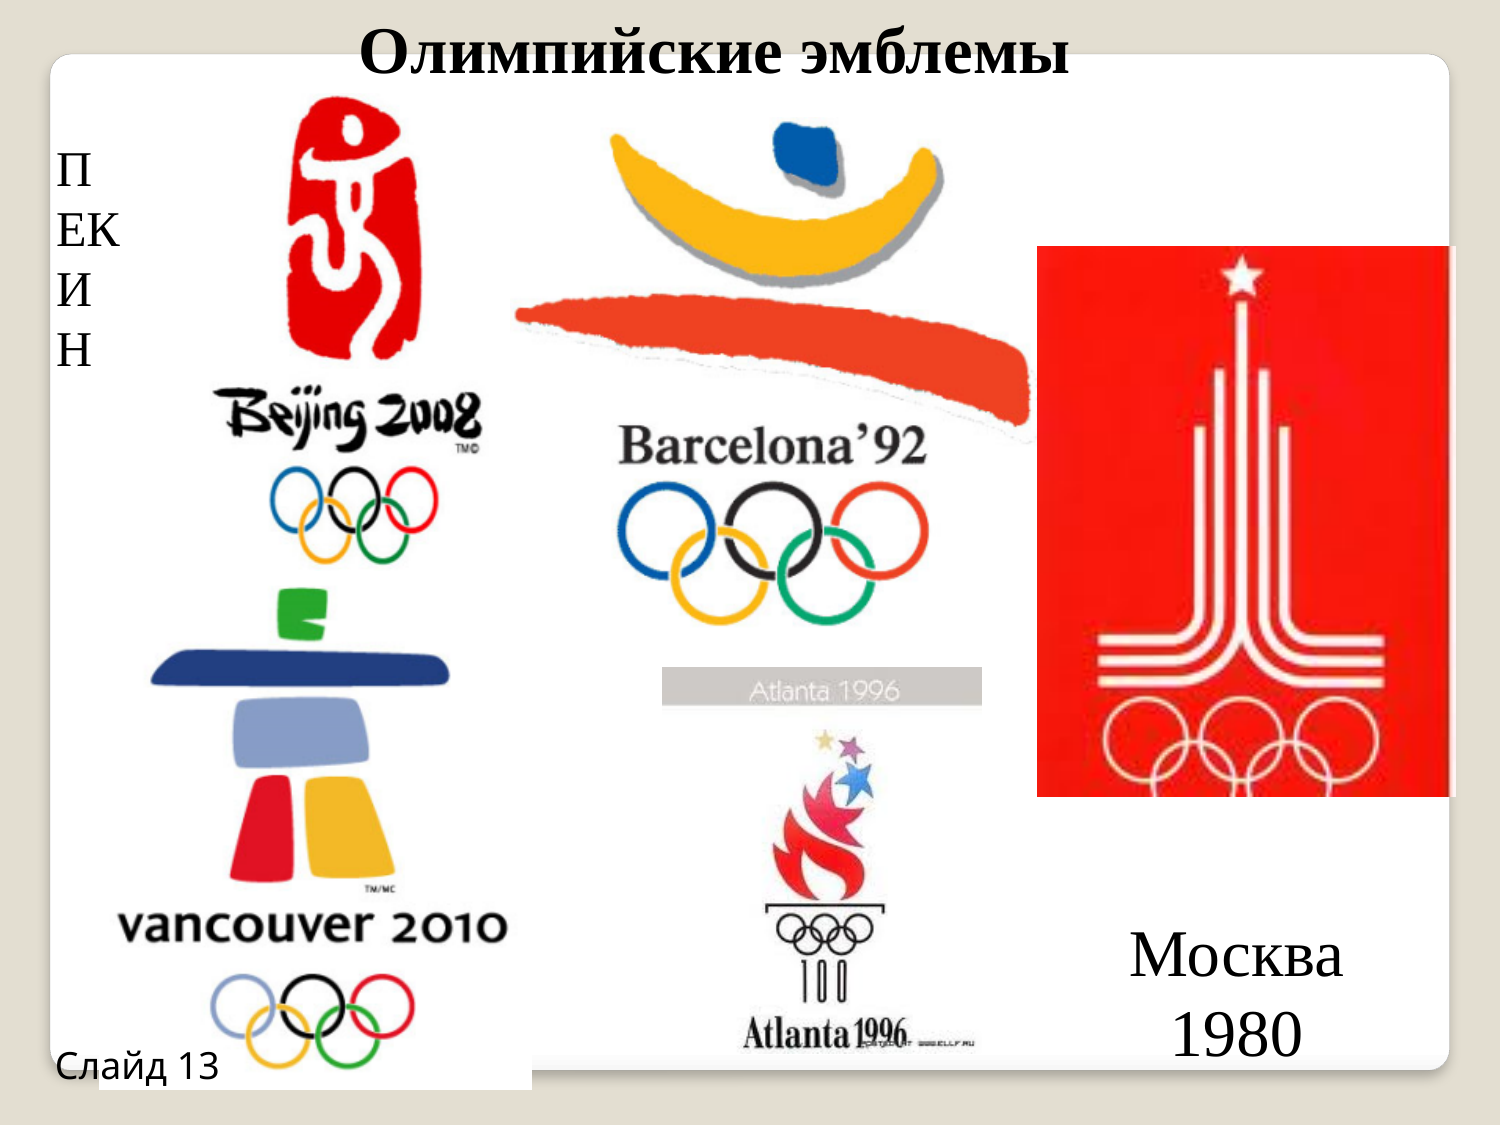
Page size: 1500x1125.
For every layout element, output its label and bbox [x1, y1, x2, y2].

text_box [40, 0, 1457, 1091]
